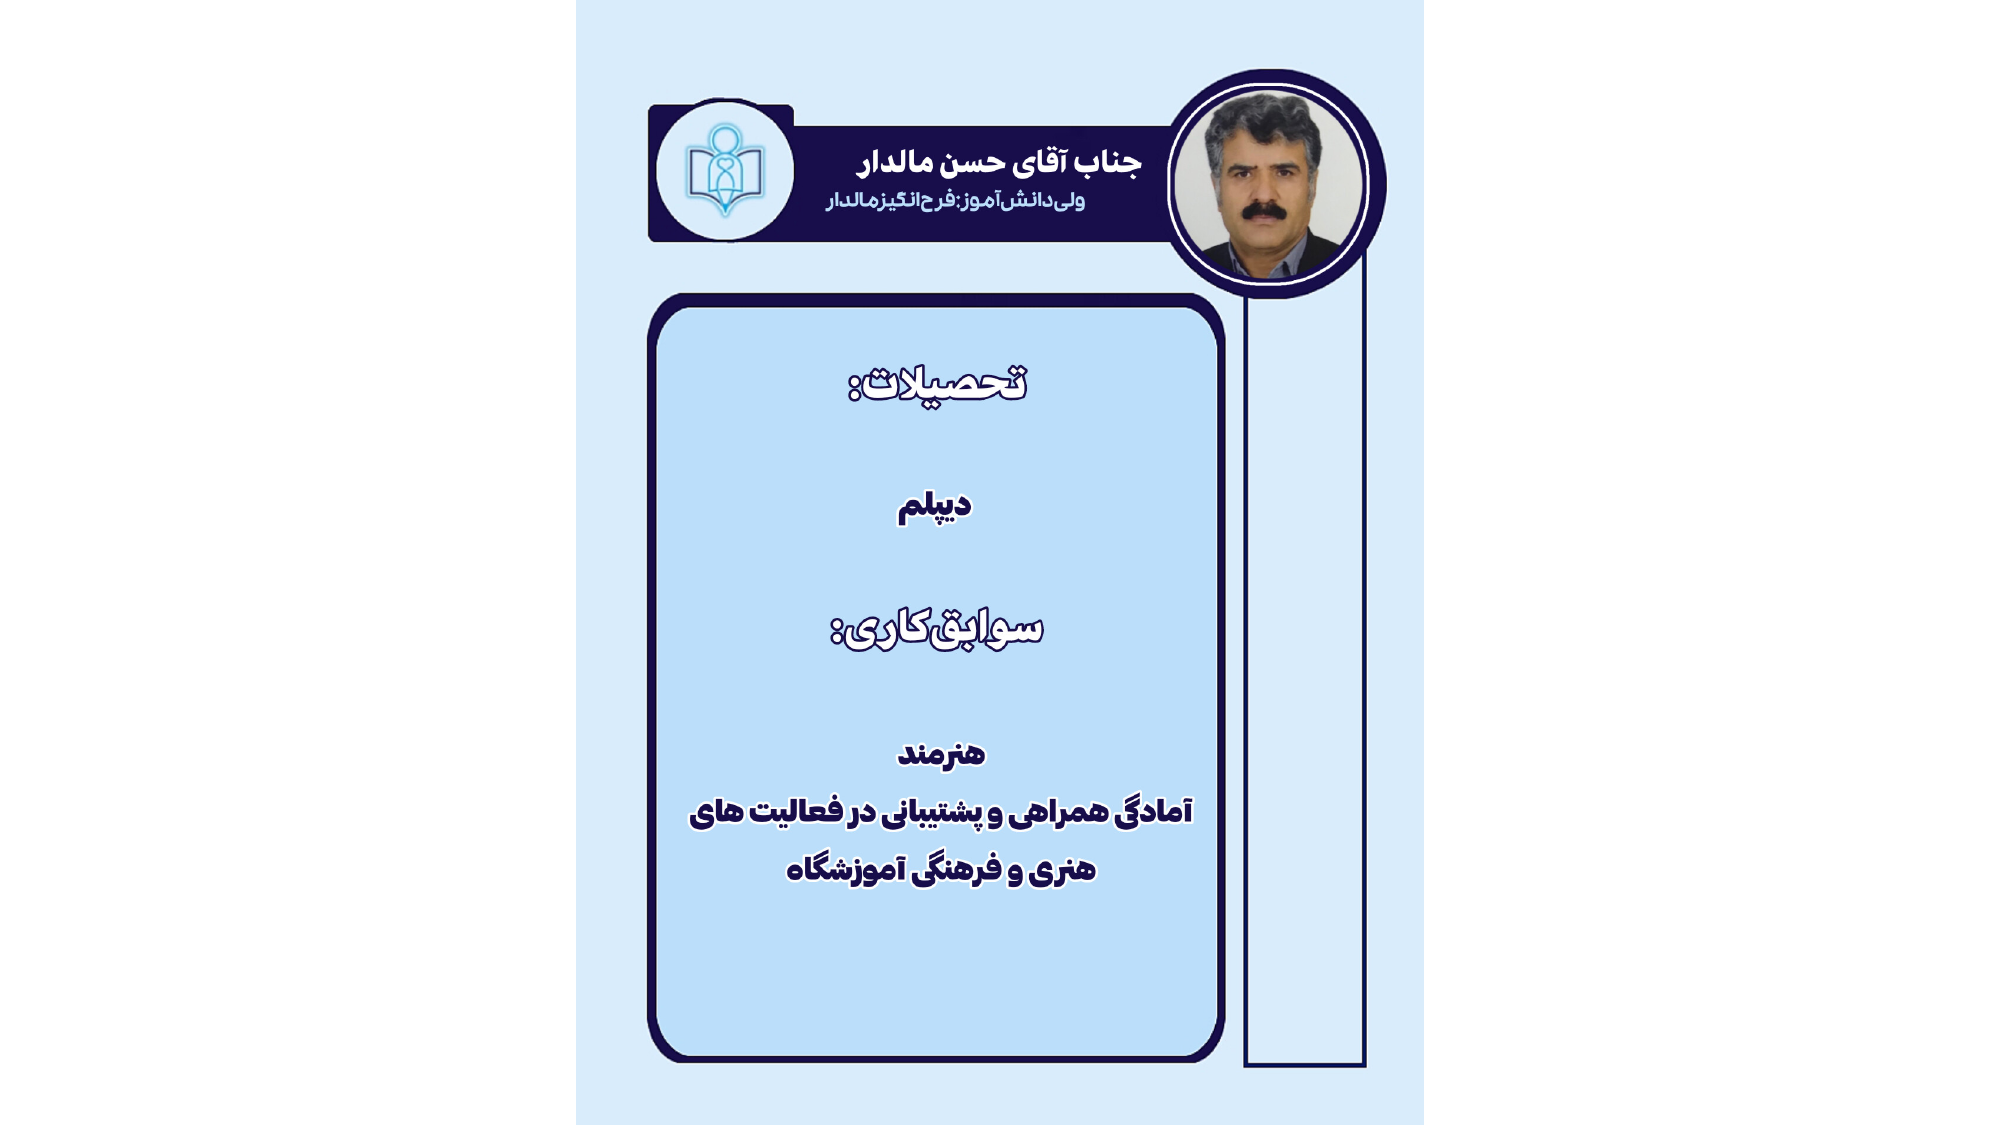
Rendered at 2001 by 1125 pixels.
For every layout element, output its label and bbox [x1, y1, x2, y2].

list [576, 0, 1424, 1125]
